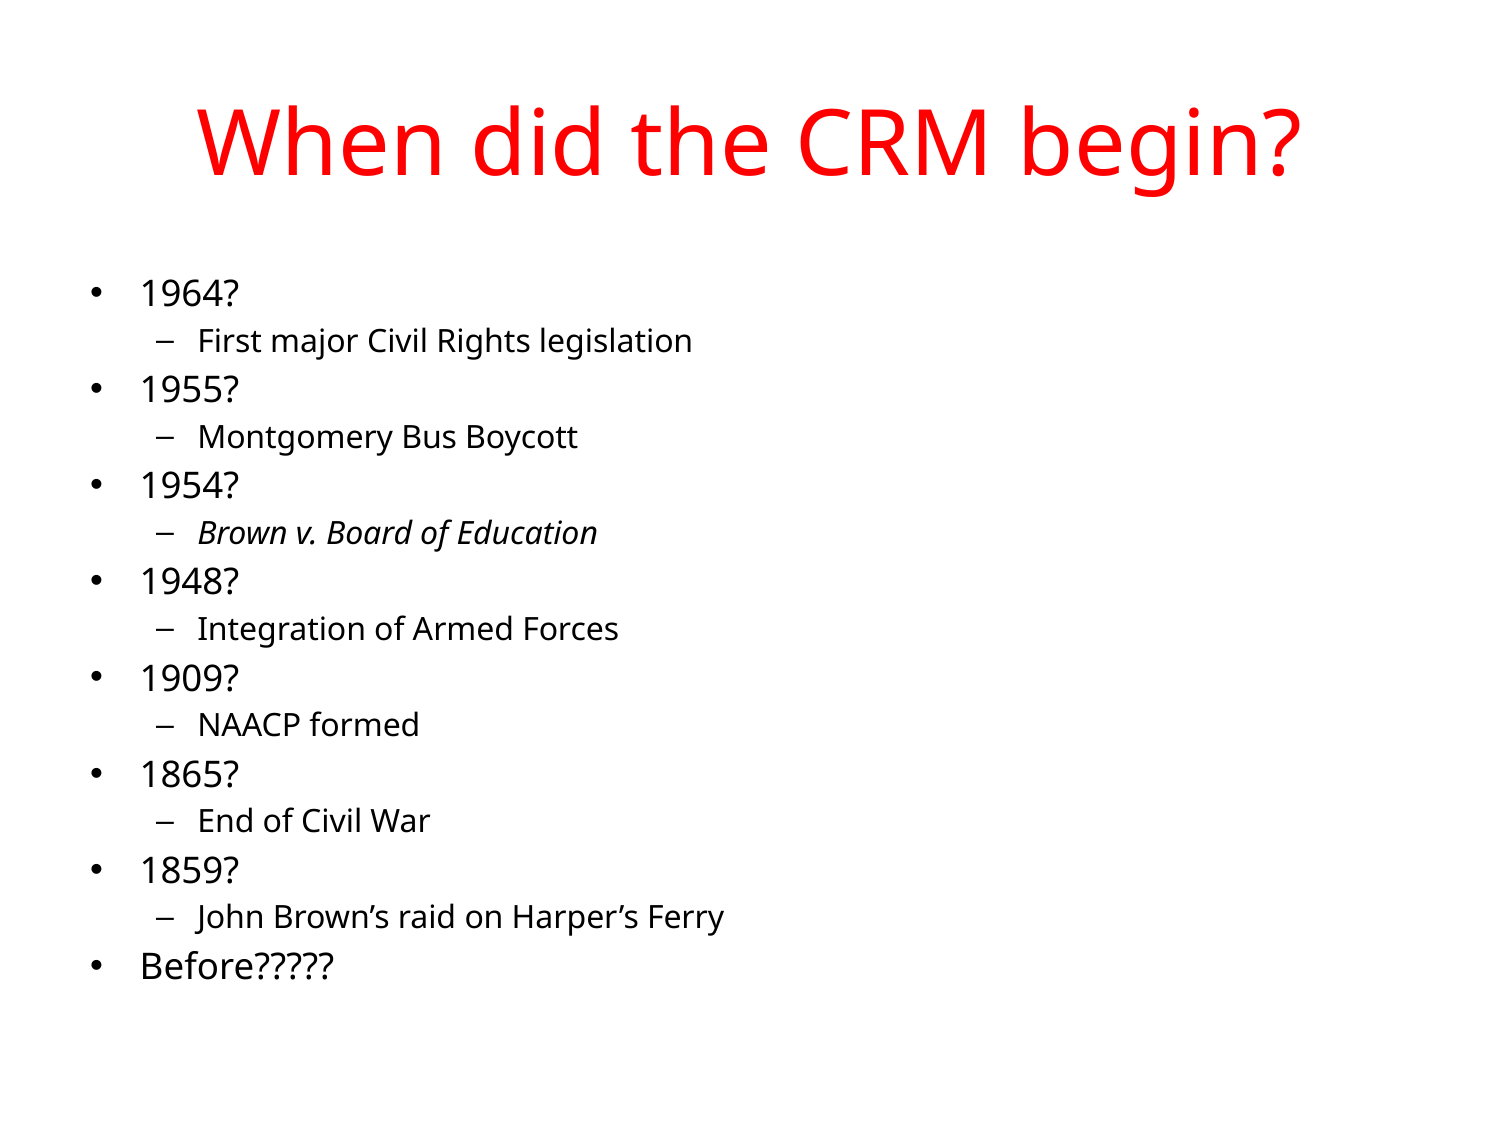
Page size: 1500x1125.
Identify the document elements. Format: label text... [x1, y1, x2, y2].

list 1964? First major Civil Rights legislation 1955? Montgomery Bus Boycott 1954? Brown v. Board of Education 1948? Integration of Armed Forces 1909? NAACP formed 1865? End of Civil War 1859? John Brown’s raid on Harper’s Ferry Before????? [75, 262, 1425, 1005]
title When did the CRM begin? [75, 45, 1425, 233]
